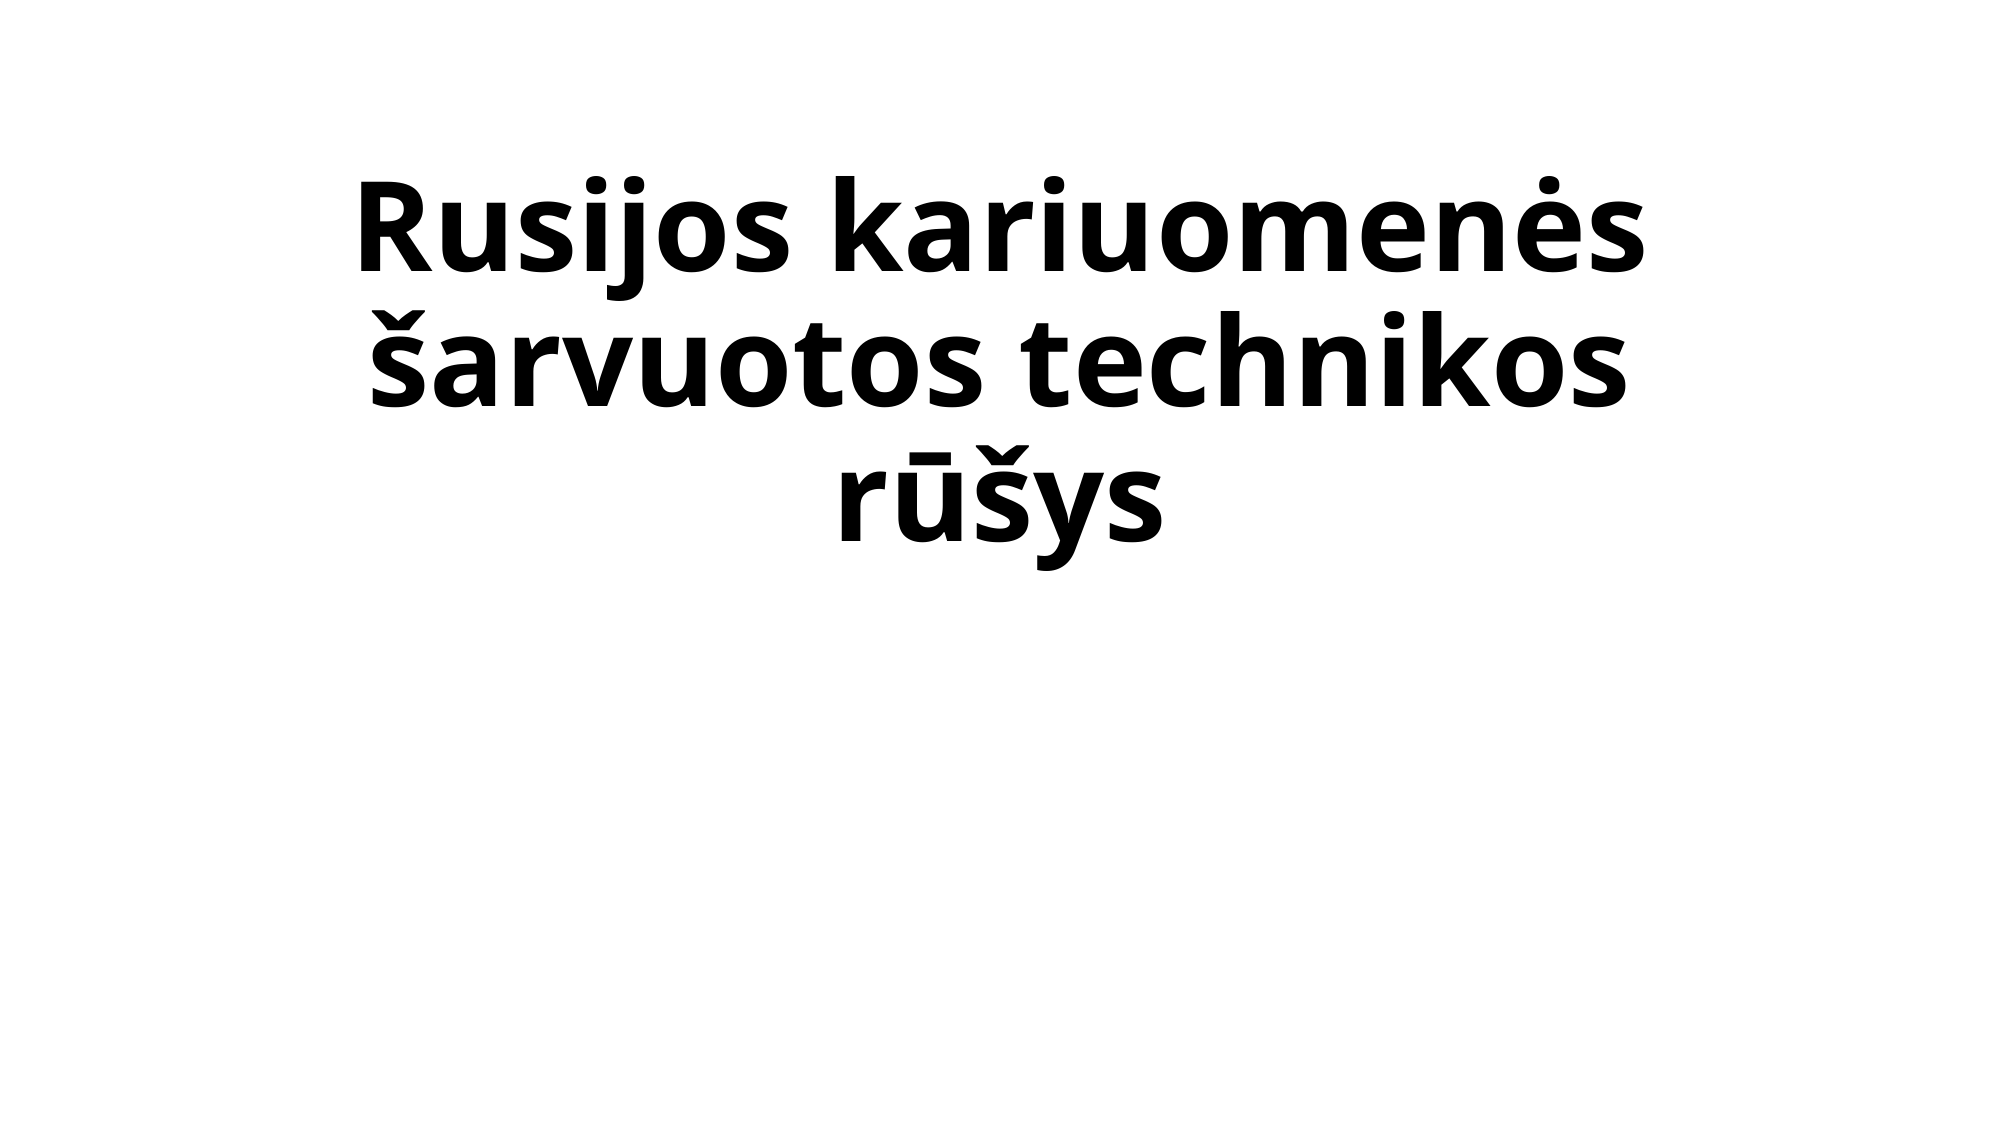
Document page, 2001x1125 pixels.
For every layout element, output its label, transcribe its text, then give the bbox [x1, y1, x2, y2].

title Rusijos kariuomenės šarvuotos technikos rūšys [249, 184, 1750, 576]
